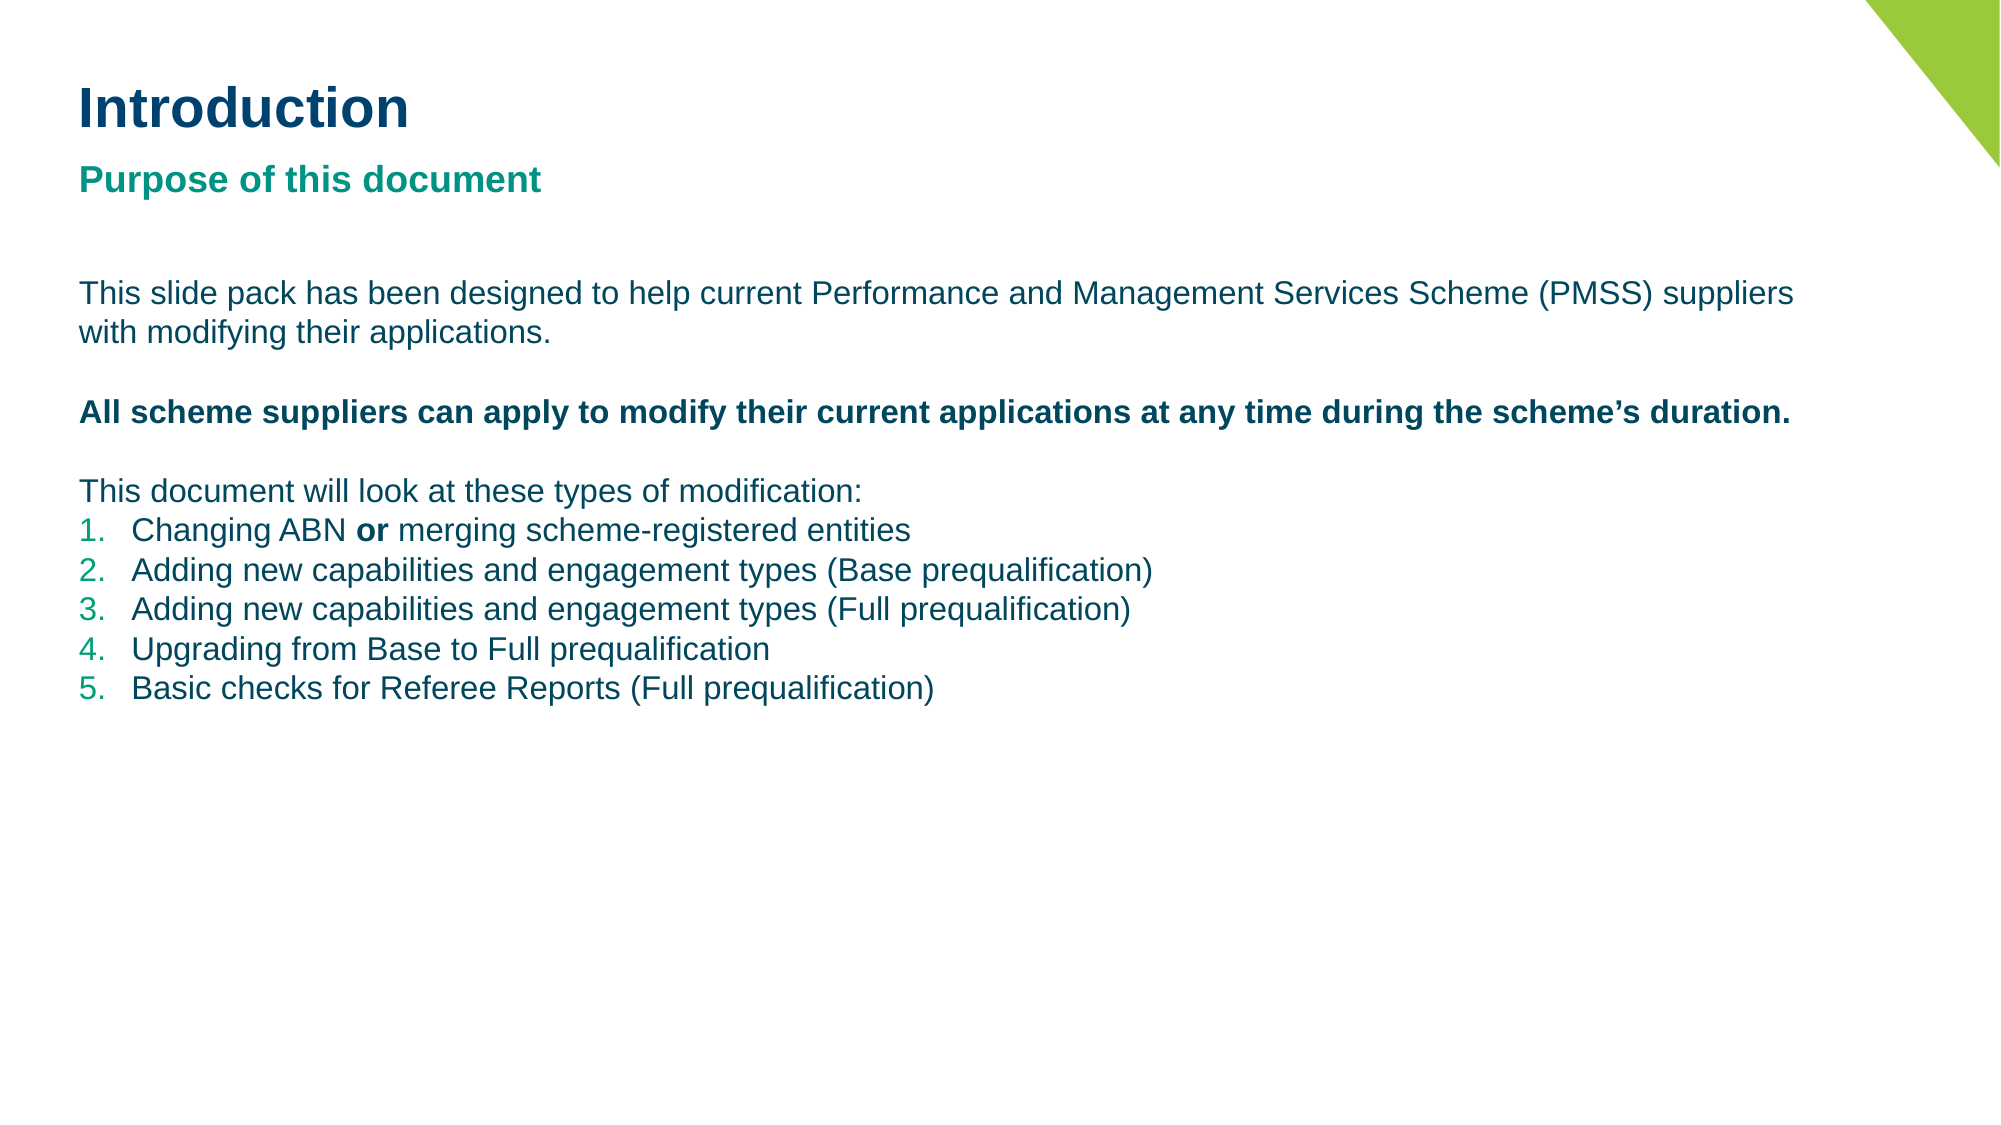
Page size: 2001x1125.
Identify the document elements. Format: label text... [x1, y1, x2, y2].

list Purpose of this document [78, 154, 1859, 201]
list This slide pack has been designed to help current Performance and Management Services Scheme (PMSS) suppliers with modifying their applications. All scheme suppliers can apply to modify their current applications at any time during the scheme’s duration. This document will look at these types of modification: Changing ABN or merging scheme-registered entities Adding new capabilities and engagement types (Base prequalification) Adding new capabilities and engagement types (Full prequalification) Upgrading from Base to Full prequalification Basic checks for Referee Reports (Full prequalification) [78, 264, 1843, 746]
title Introduction [78, 71, 1307, 154]
